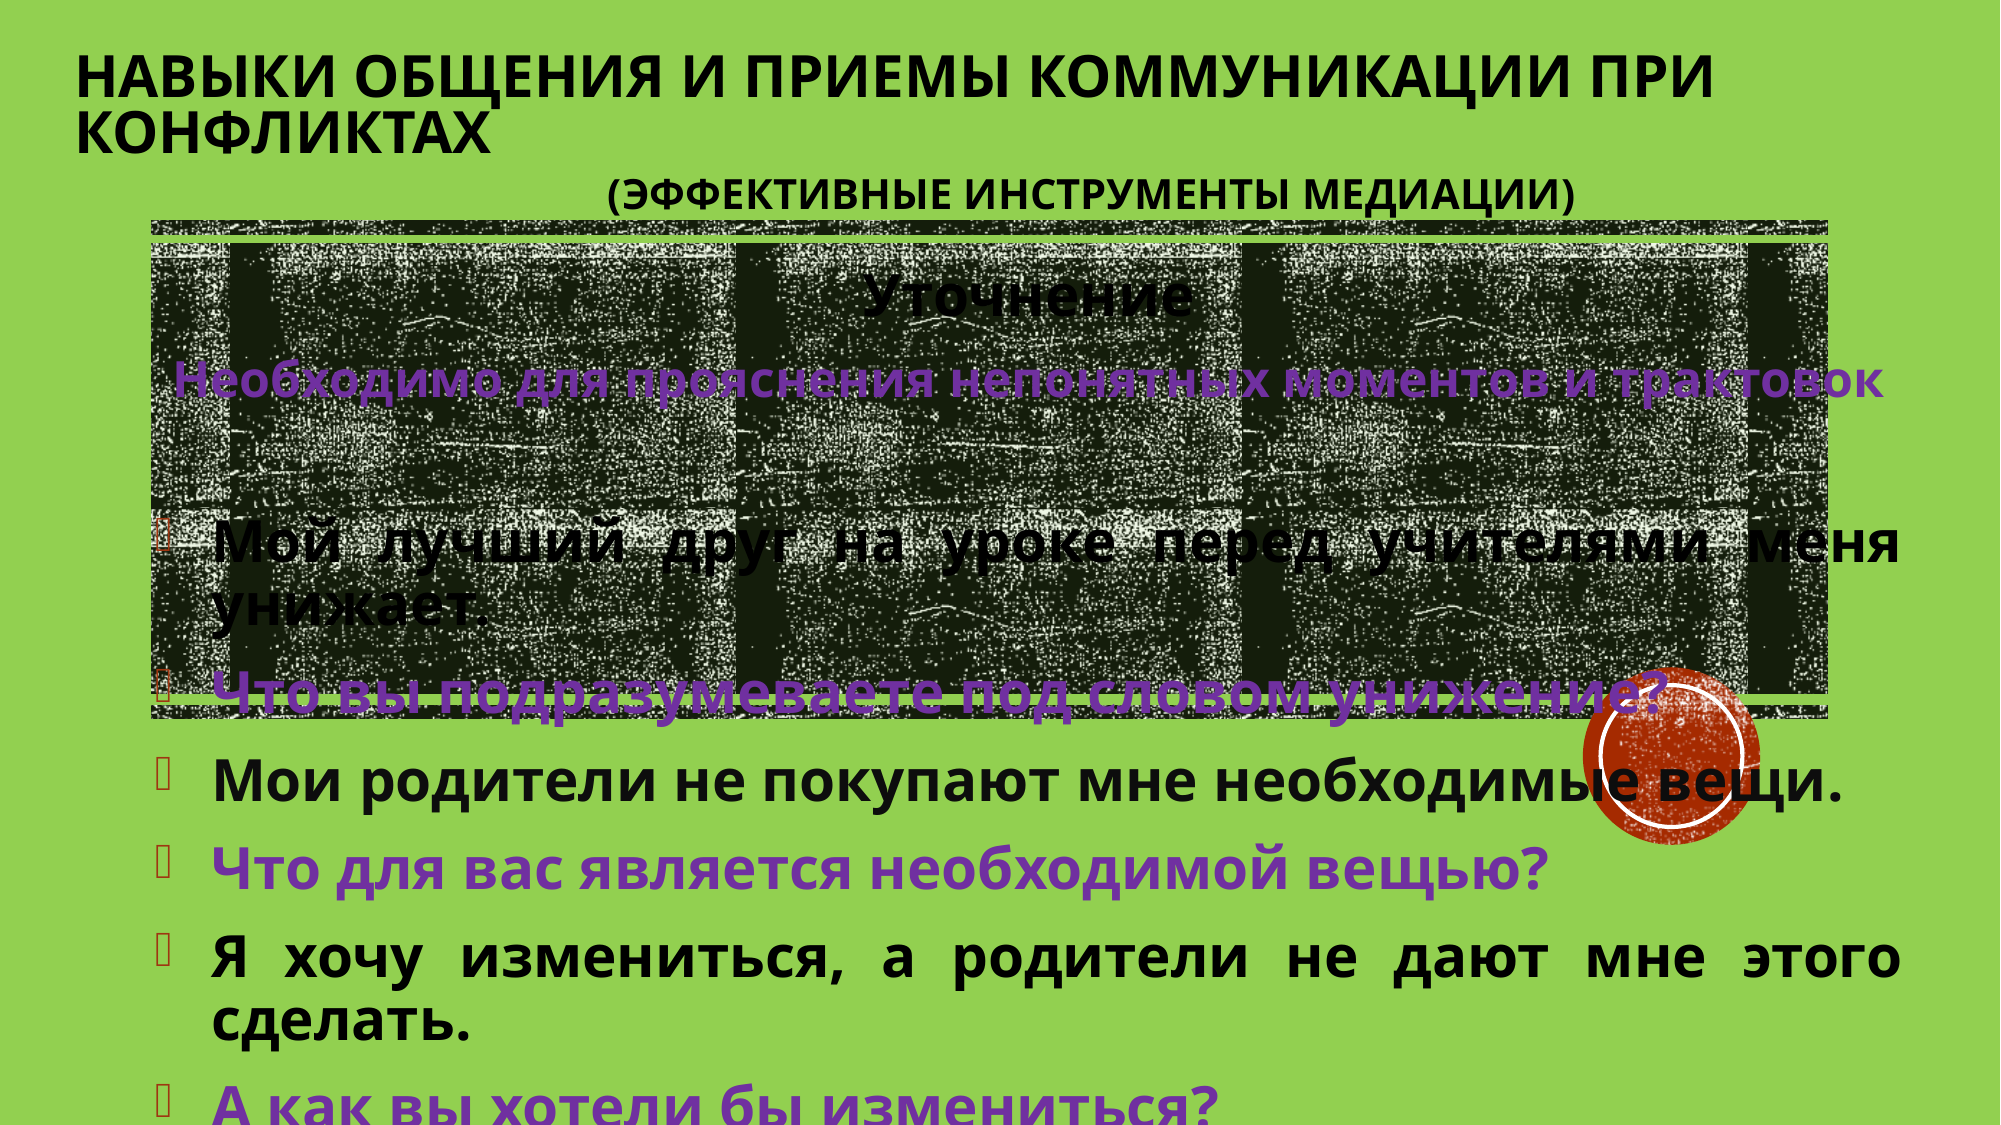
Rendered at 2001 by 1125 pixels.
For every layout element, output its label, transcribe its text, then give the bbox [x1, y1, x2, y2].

title Навыки общения и приемы коммуникации при конфликтах (эффективные инструменты медиации) [59, 31, 1898, 243]
subtitle Уточнение Необходимо для прояснения непонятных моментов и трактовок Мой лучший друг на уроке перед учителями меня унижает. Что вы подразумеваете под словом унижение? Мои родители не покупают мне необходимые вещи. Что для вас является необходимой вещью? Я хочу измениться, а родители не дают мне этого сделать. А как вы хотели бы измениться? [139, 258, 1919, 1075]
